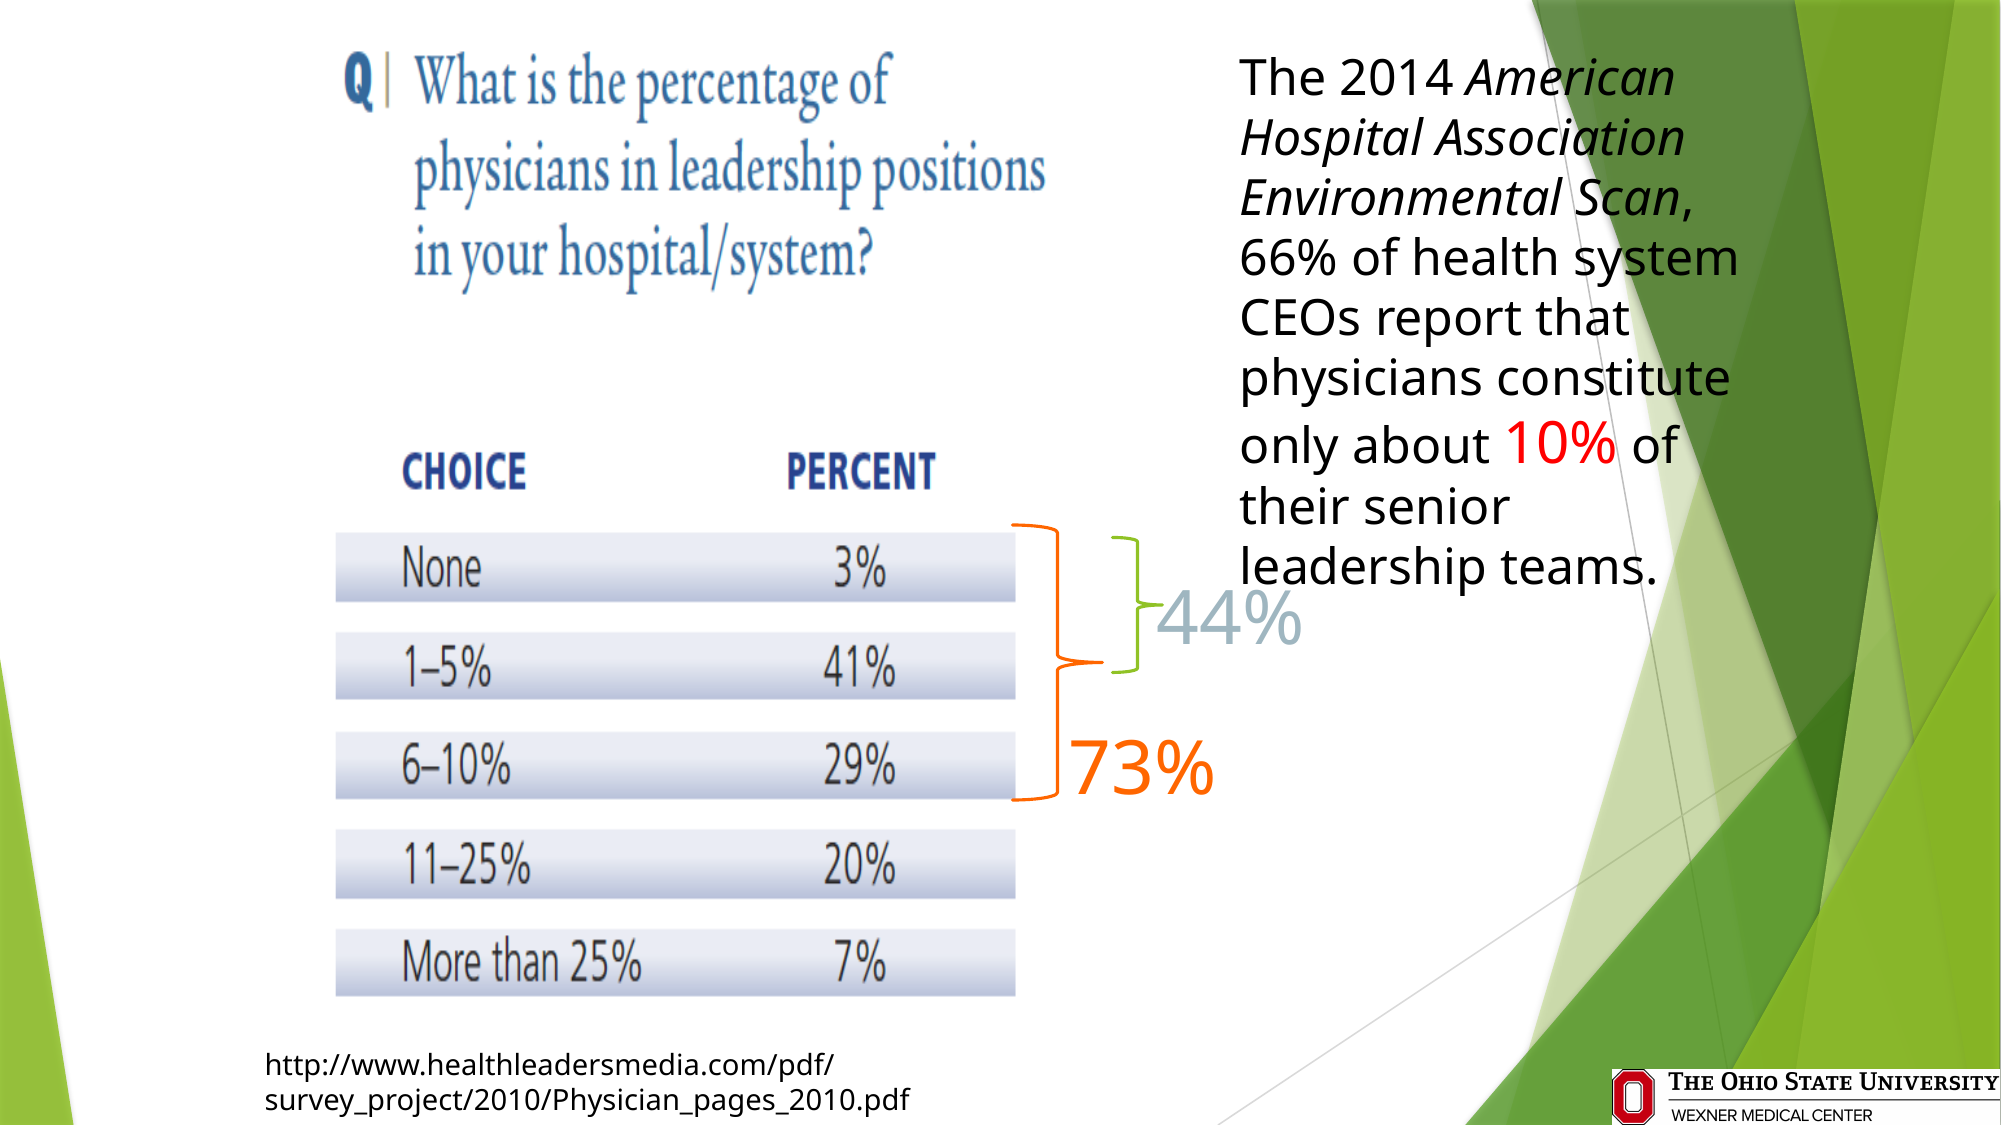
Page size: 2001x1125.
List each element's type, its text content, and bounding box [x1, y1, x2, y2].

text_box 73% [1104, 712, 1232, 818]
text_box http://www.healthleadersmedia.com/pdf/survey_project/2010/Physician_pages_2010.pdf [249, 1038, 1000, 1124]
picture [1611, 1068, 2000, 1125]
text_box 44% [1141, 562, 1320, 668]
picture [249, 36, 1101, 1026]
text_box [1110, 535, 1141, 675]
text_box The 2014 American Hospital Association Environmental Scan, 66% of health system CEOs report that physicians constitute only about 10% of their senior leadership teams. [1224, 37, 1775, 603]
